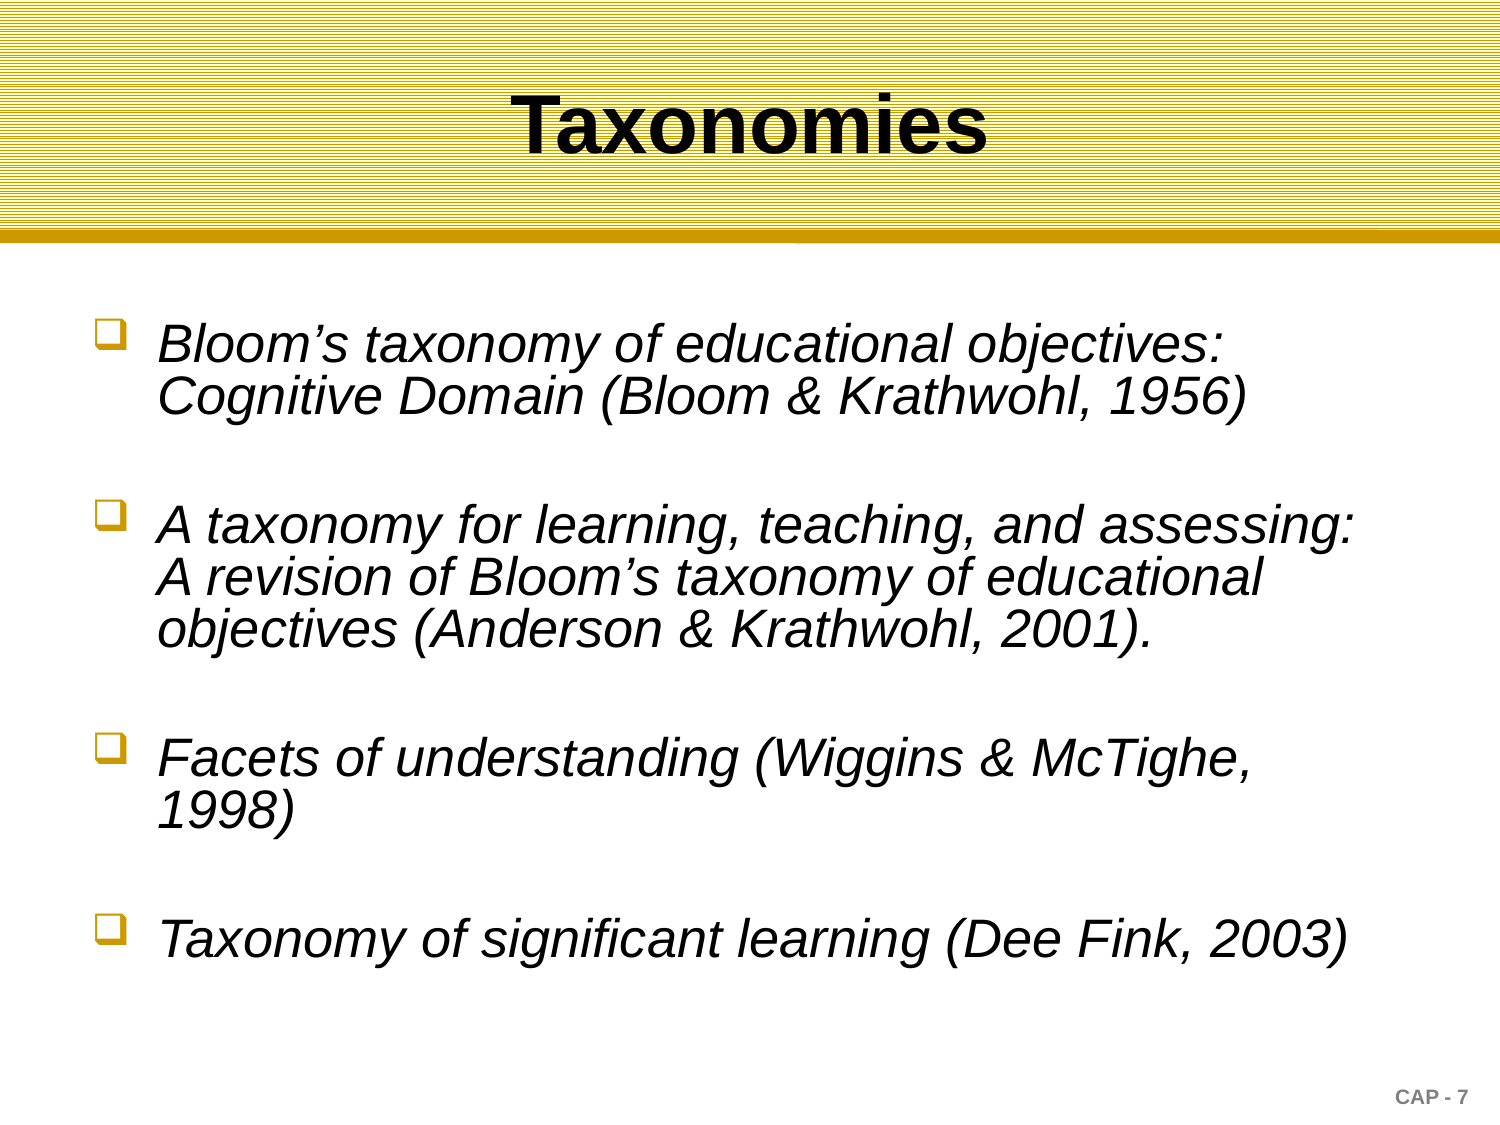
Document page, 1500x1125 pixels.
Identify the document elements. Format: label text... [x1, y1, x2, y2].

list Bloom’s taxonomy of educational objectives: Cognitive Domain (Bloom & Krathwohl, 1956) A taxonomy for learning, teaching, and assessing: A revision of Bloom’s taxonomy of educational objectives (Anderson & Krathwohl, 2001). Facets of understanding (Wiggins & McTighe, 1998) Taxonomy of significant learning (Dee Fink, 2003) [67, 313, 1416, 1102]
title Taxonomies [0, 26, 1500, 214]
slide_number CAP - 7 [1133, 1075, 1484, 1104]
